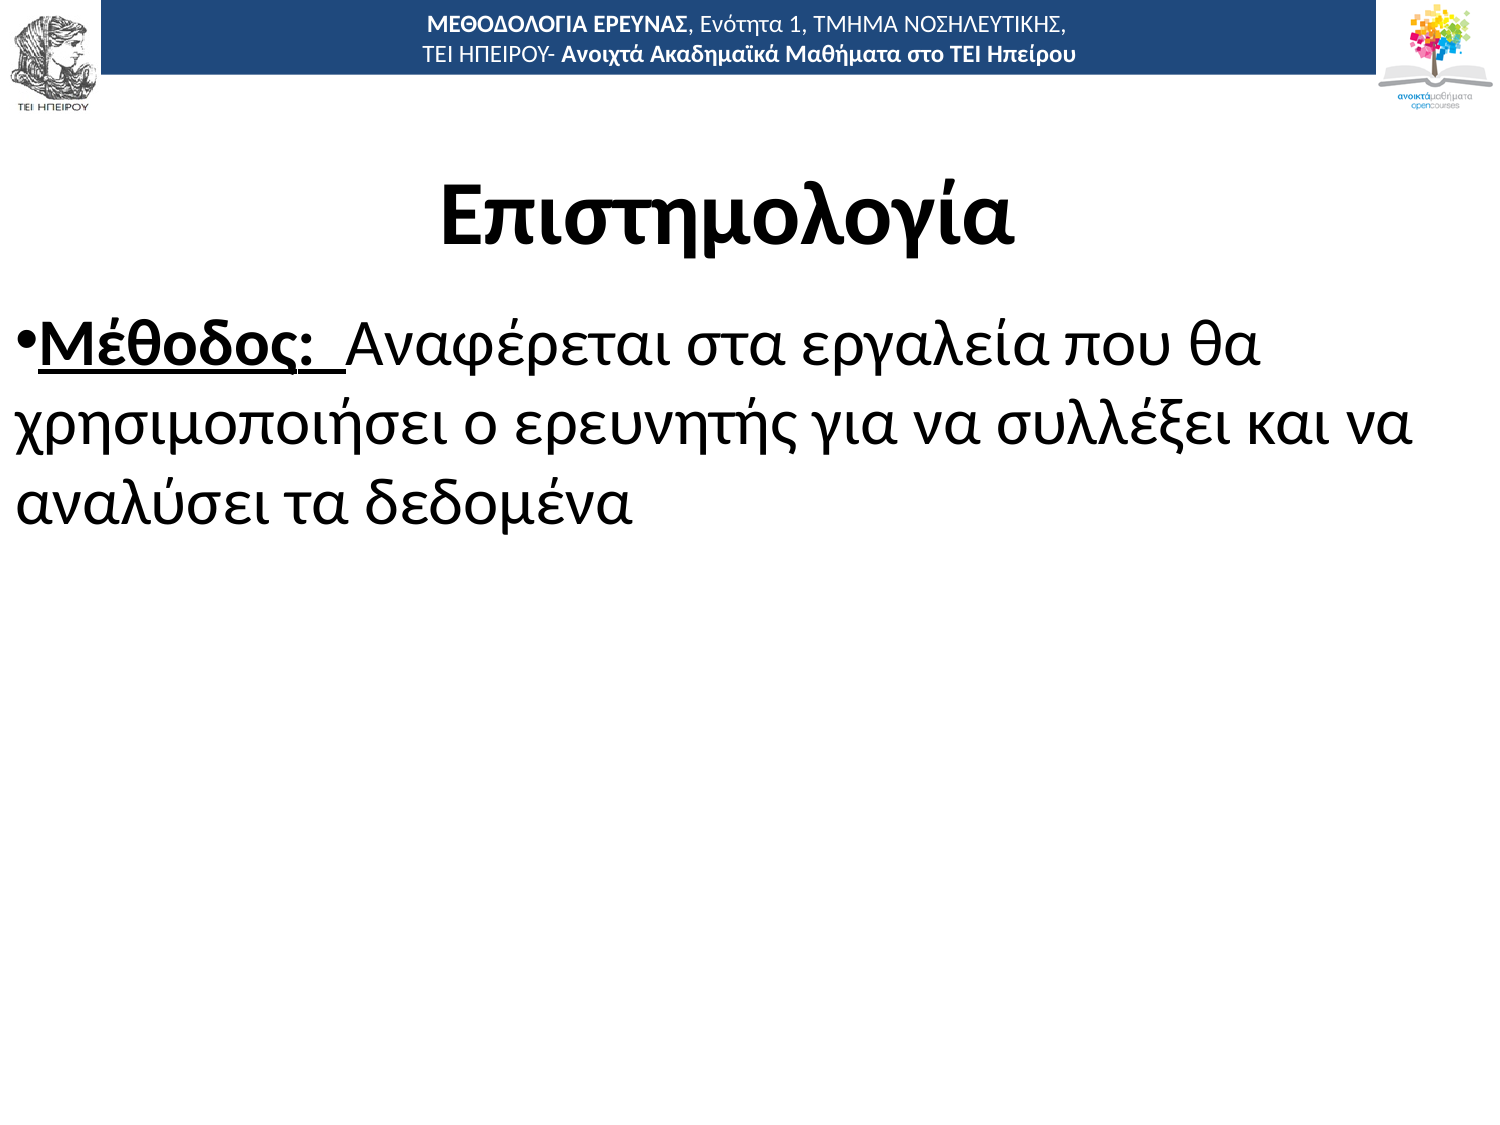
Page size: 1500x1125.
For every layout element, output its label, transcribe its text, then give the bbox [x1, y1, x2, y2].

text_box ΜΕΘΟΔΟΛΟΓΙΑ ΕΡΕΥΝΑΣ, Ενότητα 1, ΤΜΗΜΑ ΝΟΣΗΛΕΥΤΙΚΗΣ, ΤΕΙ ΗΠΕΙΡΟΥ- Ανοιχτά Ακαδημαϊκά Μαθήματα στο ΤΕΙ Ηπείρου [101, 0, 1373, 75]
text_box Μέθοδος: Αναφέρεται στα εργαλεία που θα χρησιμοποιήσει ο ερευνητής για να συλλέξει και να αναλύσει τα δεδομένα [0, 290, 1500, 910]
title Επιστημολογία [29, 113, 1427, 290]
picture [0, 0, 101, 114]
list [1375, 0, 1500, 114]
